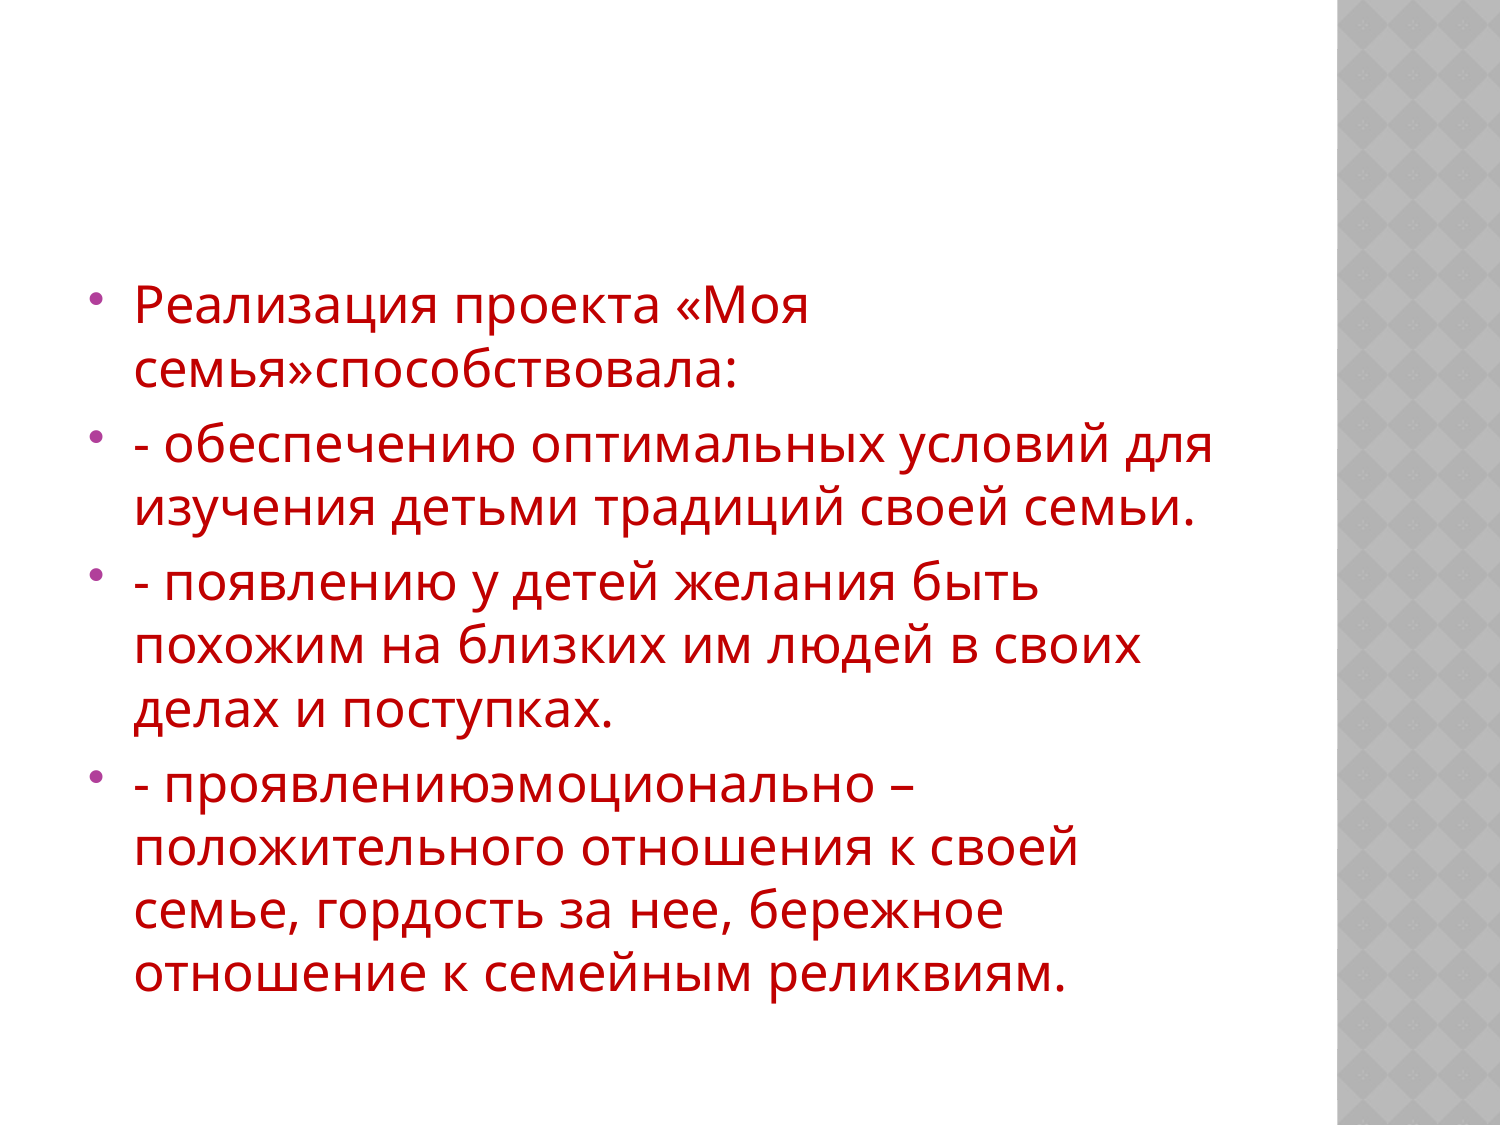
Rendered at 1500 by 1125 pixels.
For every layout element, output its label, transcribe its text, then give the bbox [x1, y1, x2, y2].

list Реализация проекта «Моя семья»способствовала: - обеспечению оптимальных условий для изучения детьми традиций своей семьи. - появлению у детей желания быть похожим на близких им людей в своих делах и поступках. - проявлениюэмоционально – положительного отношения к своей семье, гордость за нее, бережное отношение к семейным реликвиям. [75, 264, 1263, 1059]
